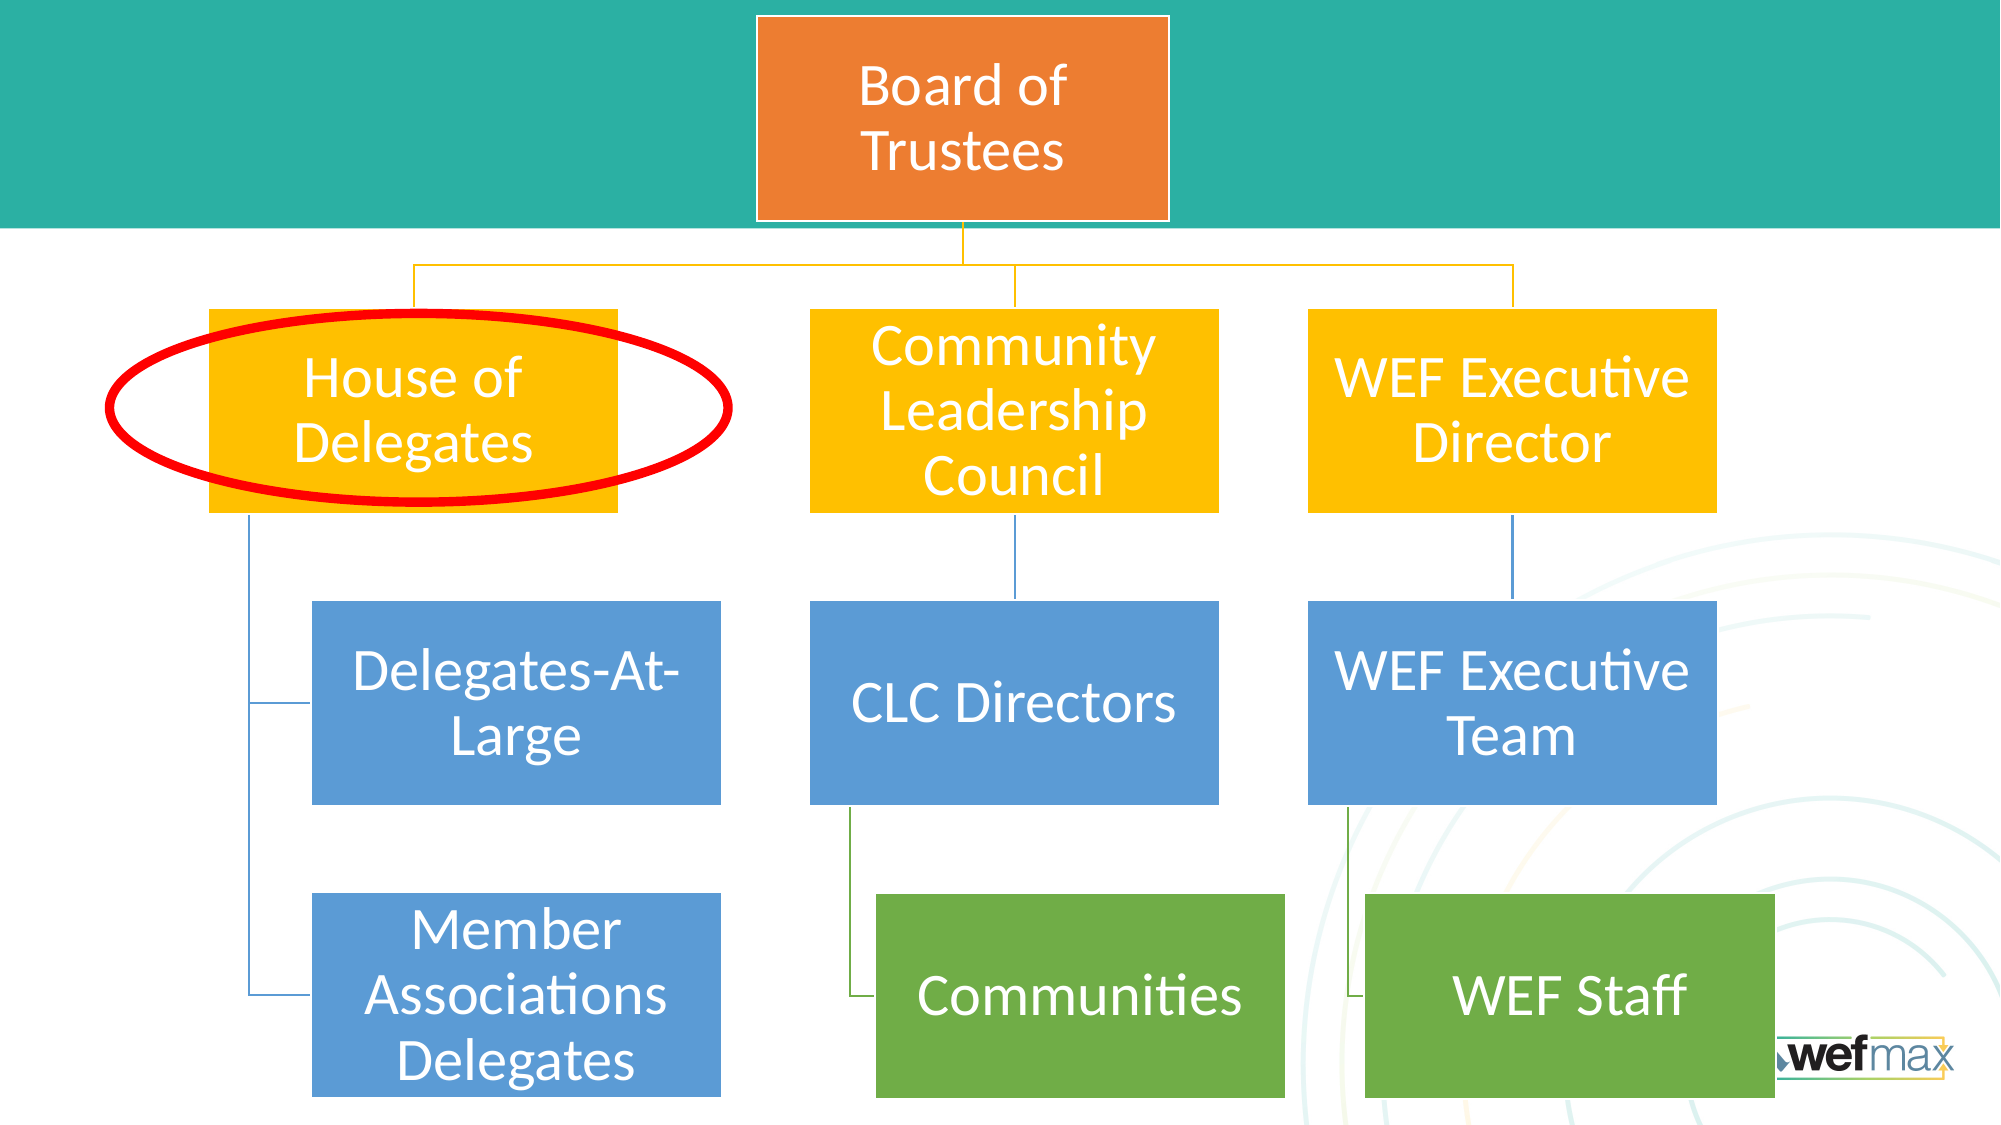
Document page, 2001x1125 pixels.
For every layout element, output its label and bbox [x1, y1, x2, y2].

text_box [109, 15, 1920, 1099]
picture [0, 229, 2000, 1125]
